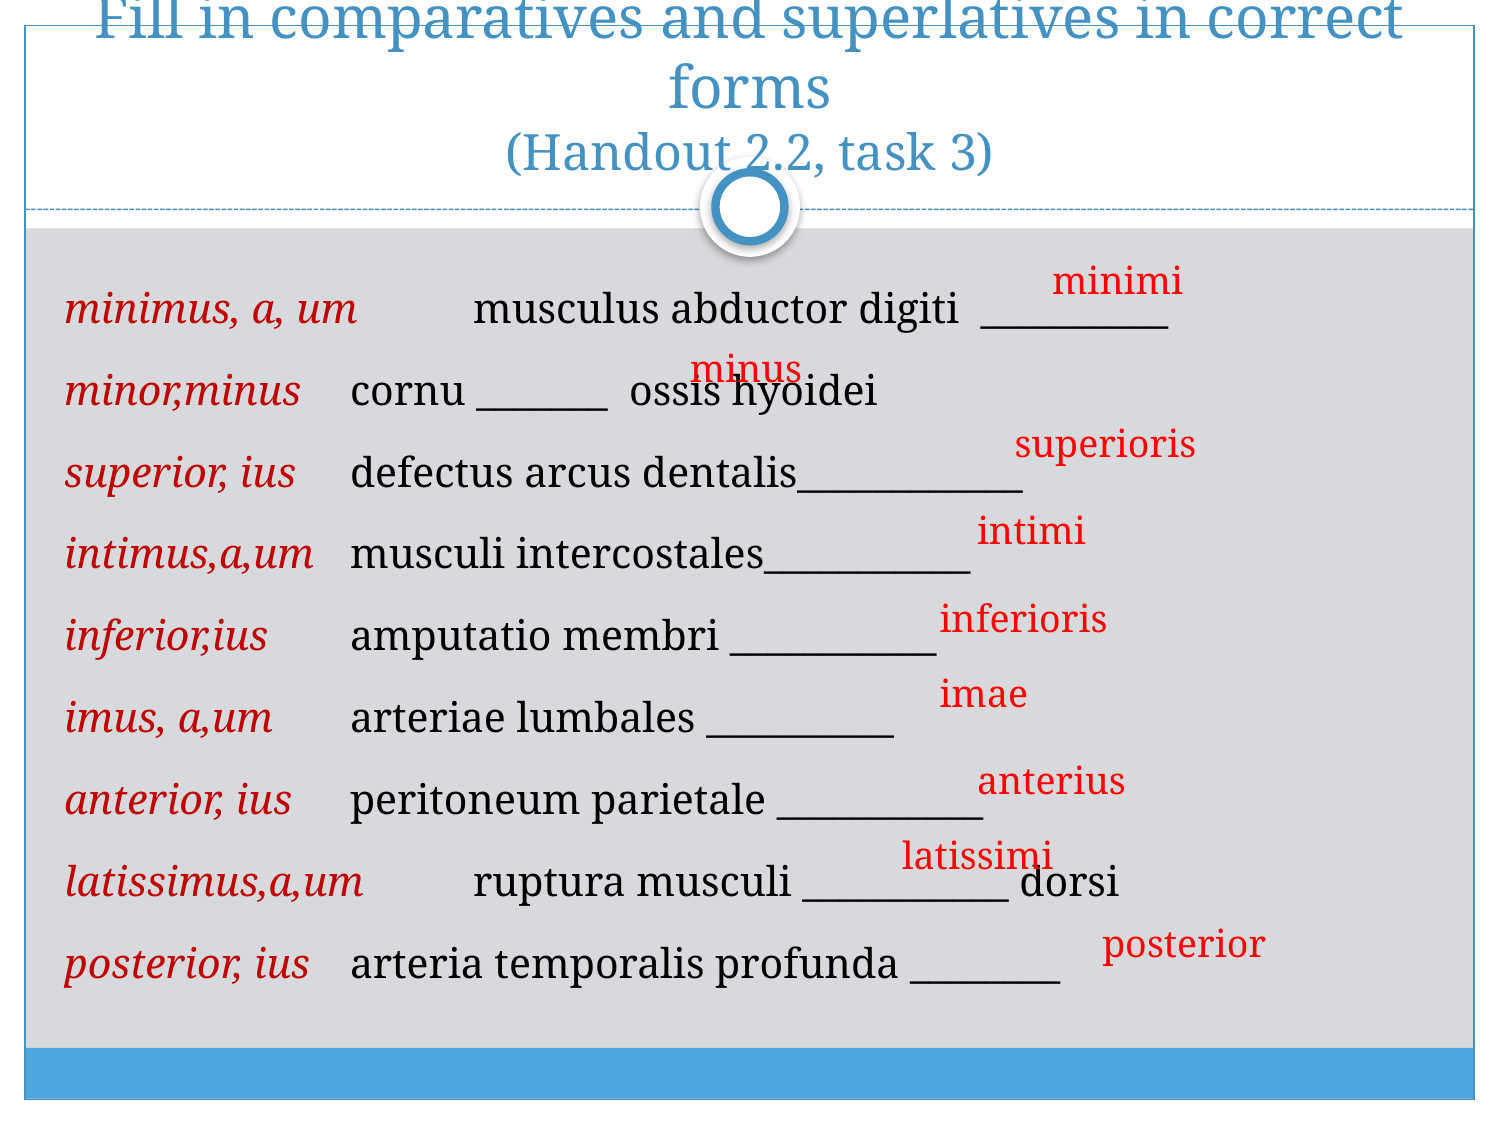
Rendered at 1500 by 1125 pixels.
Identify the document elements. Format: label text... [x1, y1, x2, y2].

text_box minus [674, 337, 975, 398]
text_box imae [924, 662, 1225, 723]
text_box superioris [999, 412, 1300, 473]
text_box latissimi [887, 824, 1188, 885]
text_box posterior [1087, 912, 1388, 973]
list minimus, a, um musculus abductor digiti __________ minor,minus cornu _______ ossis hyoidei superior, ius defectus arcus dentalis____________ intimus,a,um musculi intercostales___________ inferior,ius amputatio membri ___________ imus, a,um arteriae lumbales __________ anterior, ius peritoneum parietale ___________ latissimus,a,um ruptura musculi ___________ dorsi posterior, ius arteria temporalis profunda ________ [49, 250, 1445, 1001]
title Fill in comparatives and superlatives in correct forms (Handout 2.2, task 3) [24, 63, 1475, 188]
text_box inferioris [924, 587, 1225, 648]
text_box intimi [962, 499, 1263, 560]
text_box minimi [1037, 249, 1338, 310]
text_box anterius [962, 749, 1263, 810]
